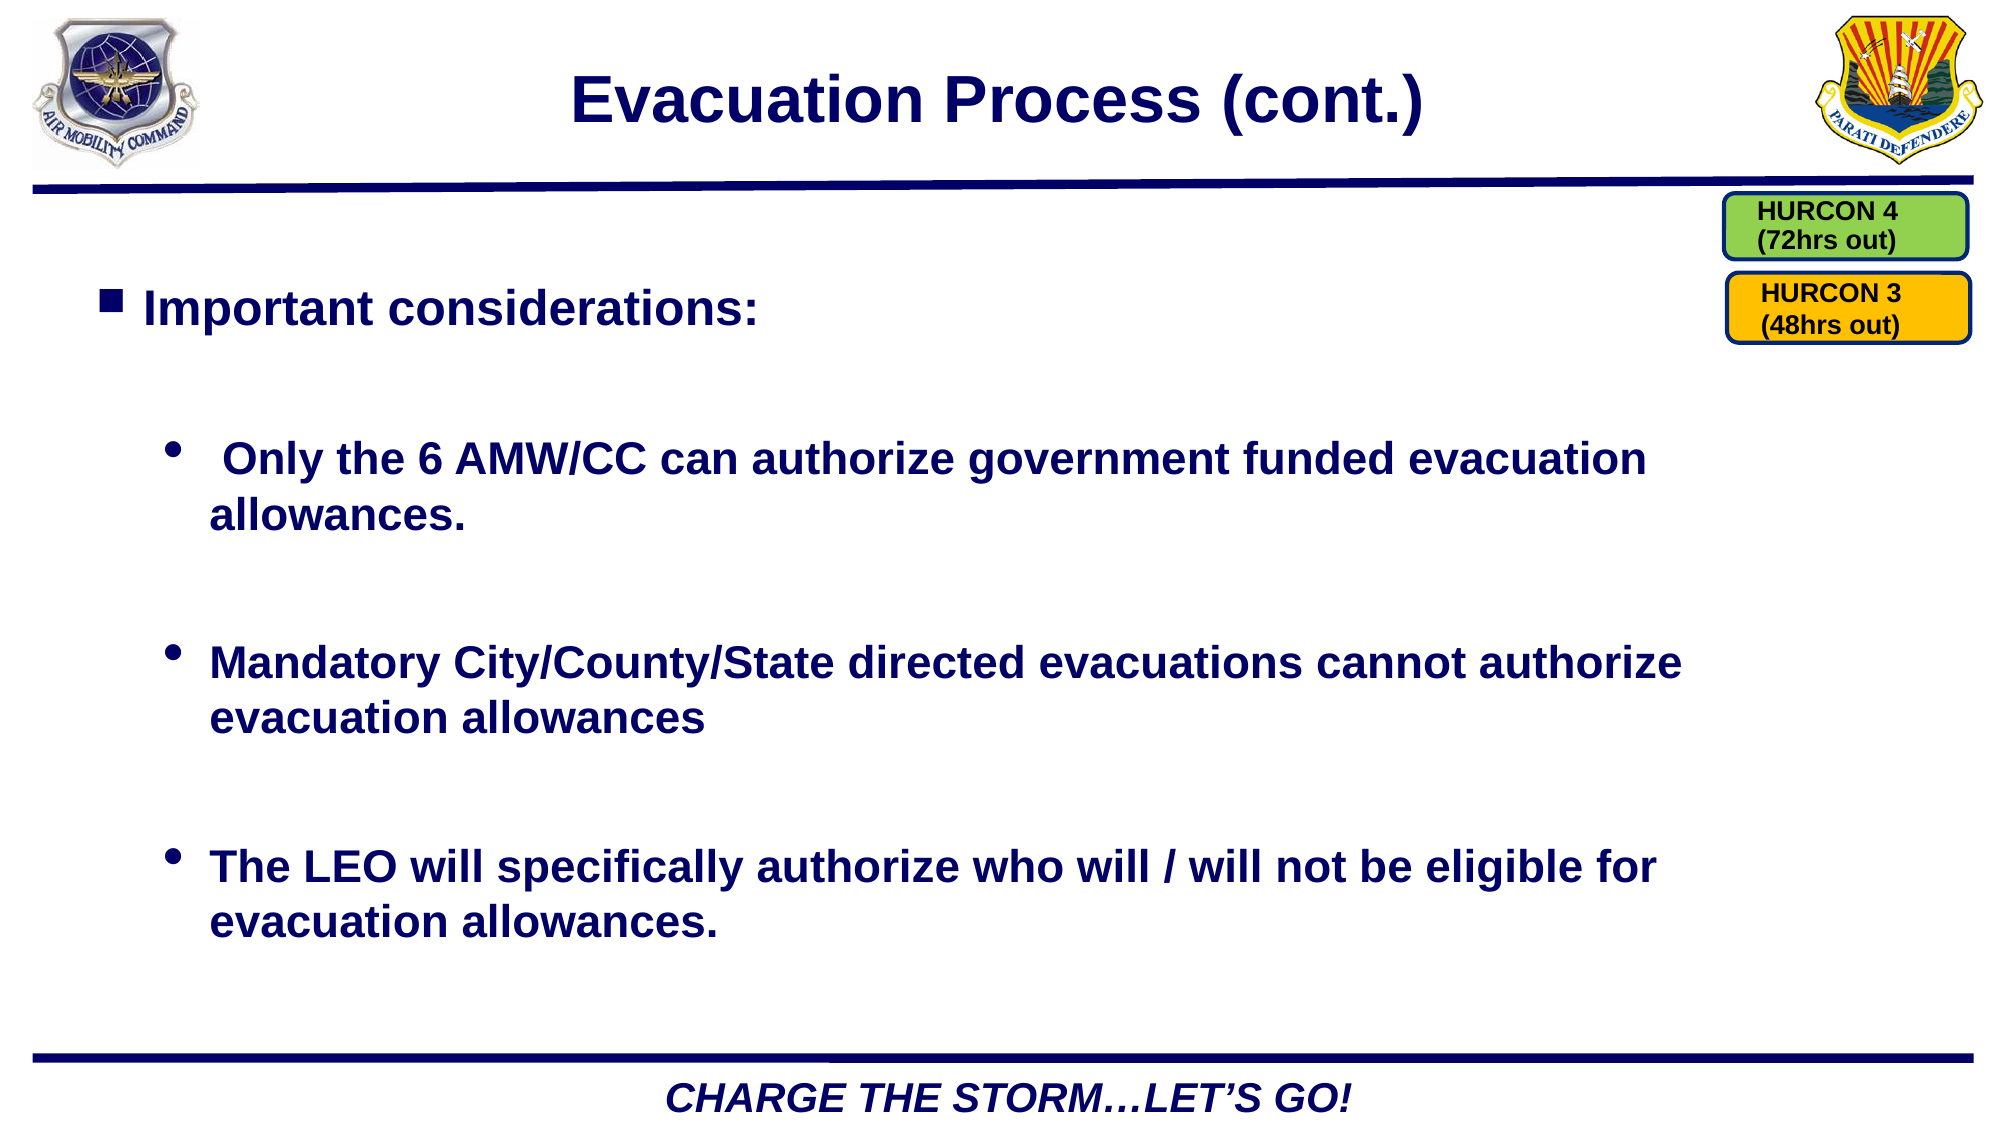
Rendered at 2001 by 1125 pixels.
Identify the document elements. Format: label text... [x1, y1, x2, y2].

picture [32, 18, 200, 169]
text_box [1723, 193, 1971, 343]
title Evacuation Process (cont.) [271, 1, 1725, 190]
picture [1805, 8, 1990, 171]
list Important considerations: Only the 6 AMW/CC can authorize government funded evacuation allowances. Mandatory City/County/State directed evacuations cannot authorize evacuation allowances The LEO will specifically authorize who will / will not be eligible for evacuation allowances. [79, 266, 1726, 960]
